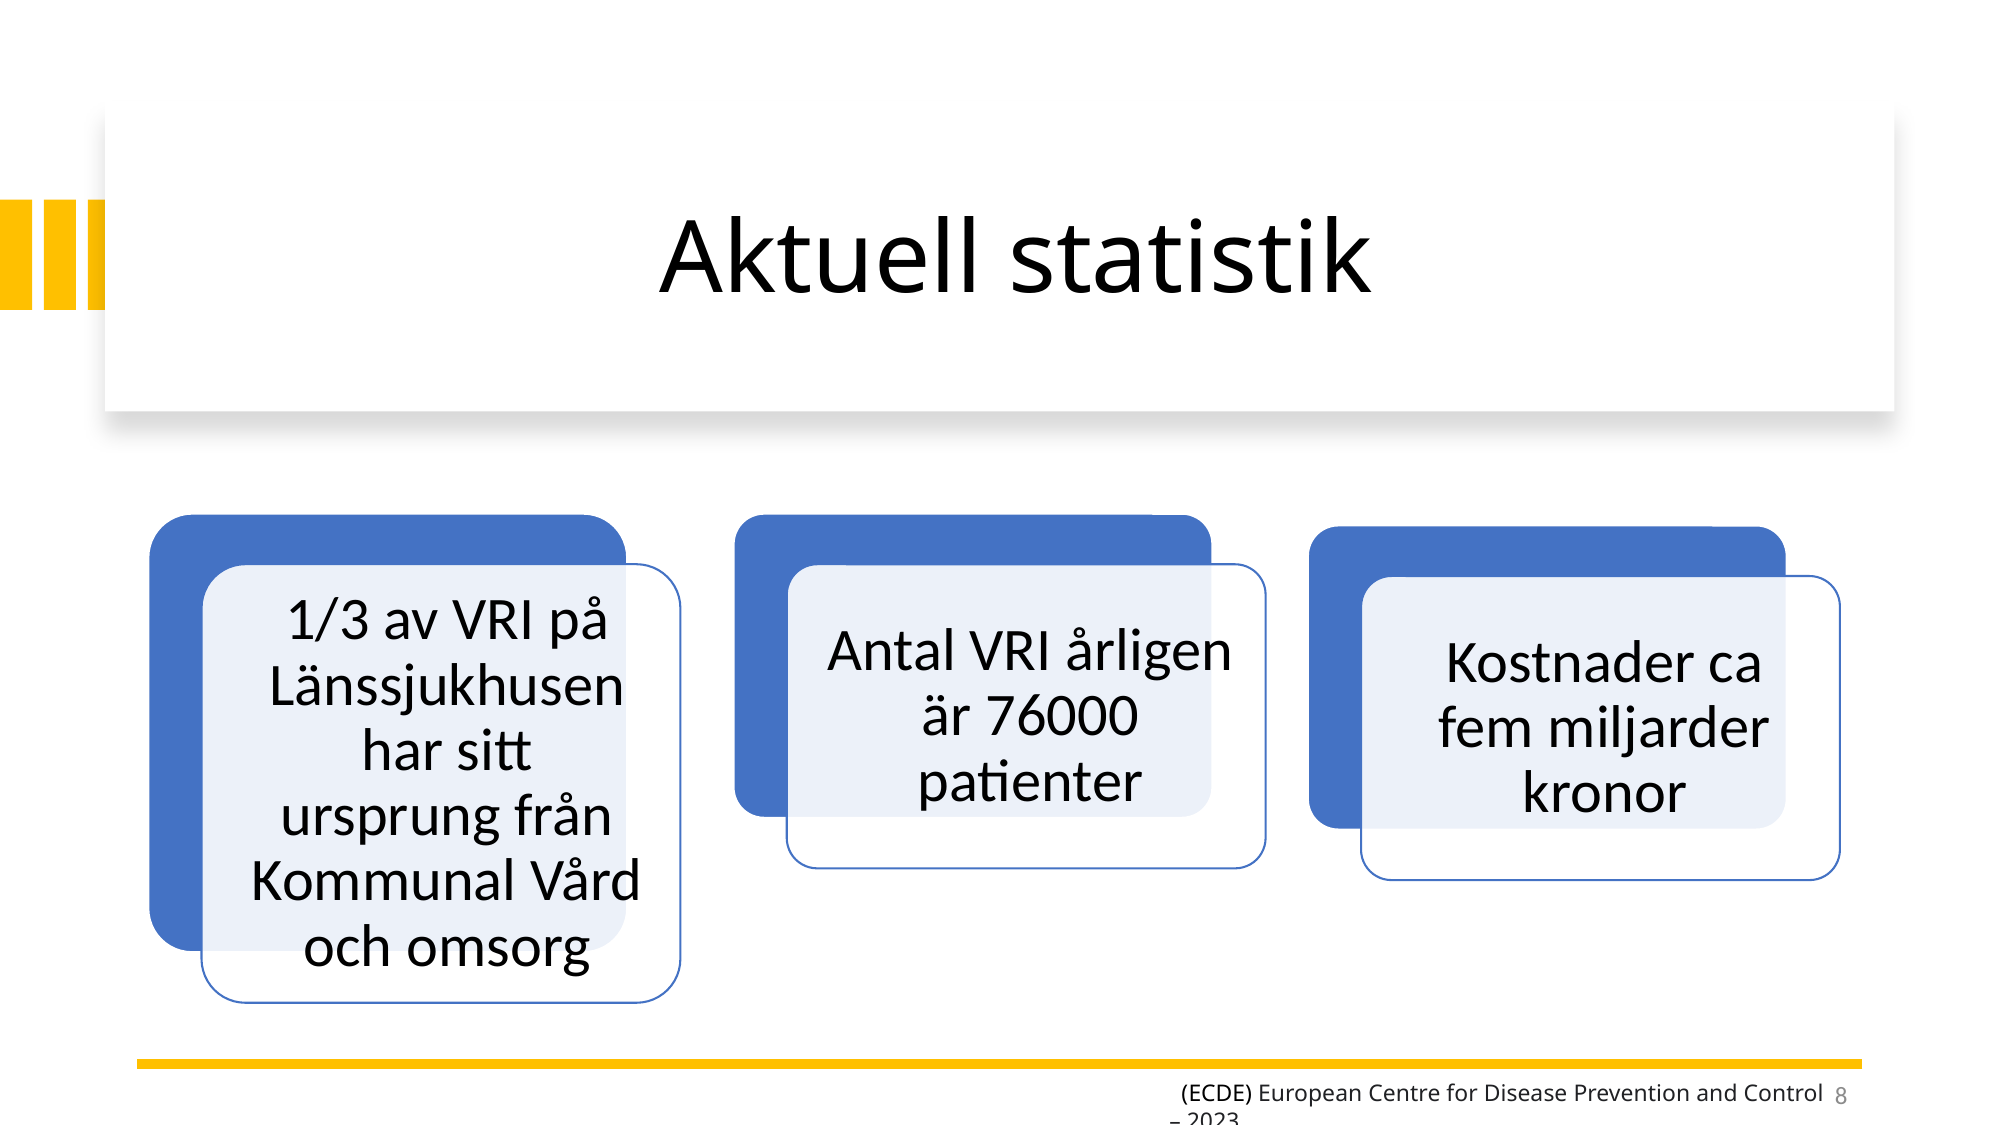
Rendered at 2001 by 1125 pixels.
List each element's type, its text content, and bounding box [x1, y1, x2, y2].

title Aktuell statistik [192, 132, 1840, 388]
text_box (ECDE) European Centre for Disease Prevention and Control – 2023 [1154, 1071, 1850, 1125]
slide_number 8 [1412, 1065, 1863, 1125]
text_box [0, 199, 120, 311]
text_box [0, 0, 2000, 1125]
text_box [148, 494, 1851, 1022]
text_box [104, 100, 1895, 412]
